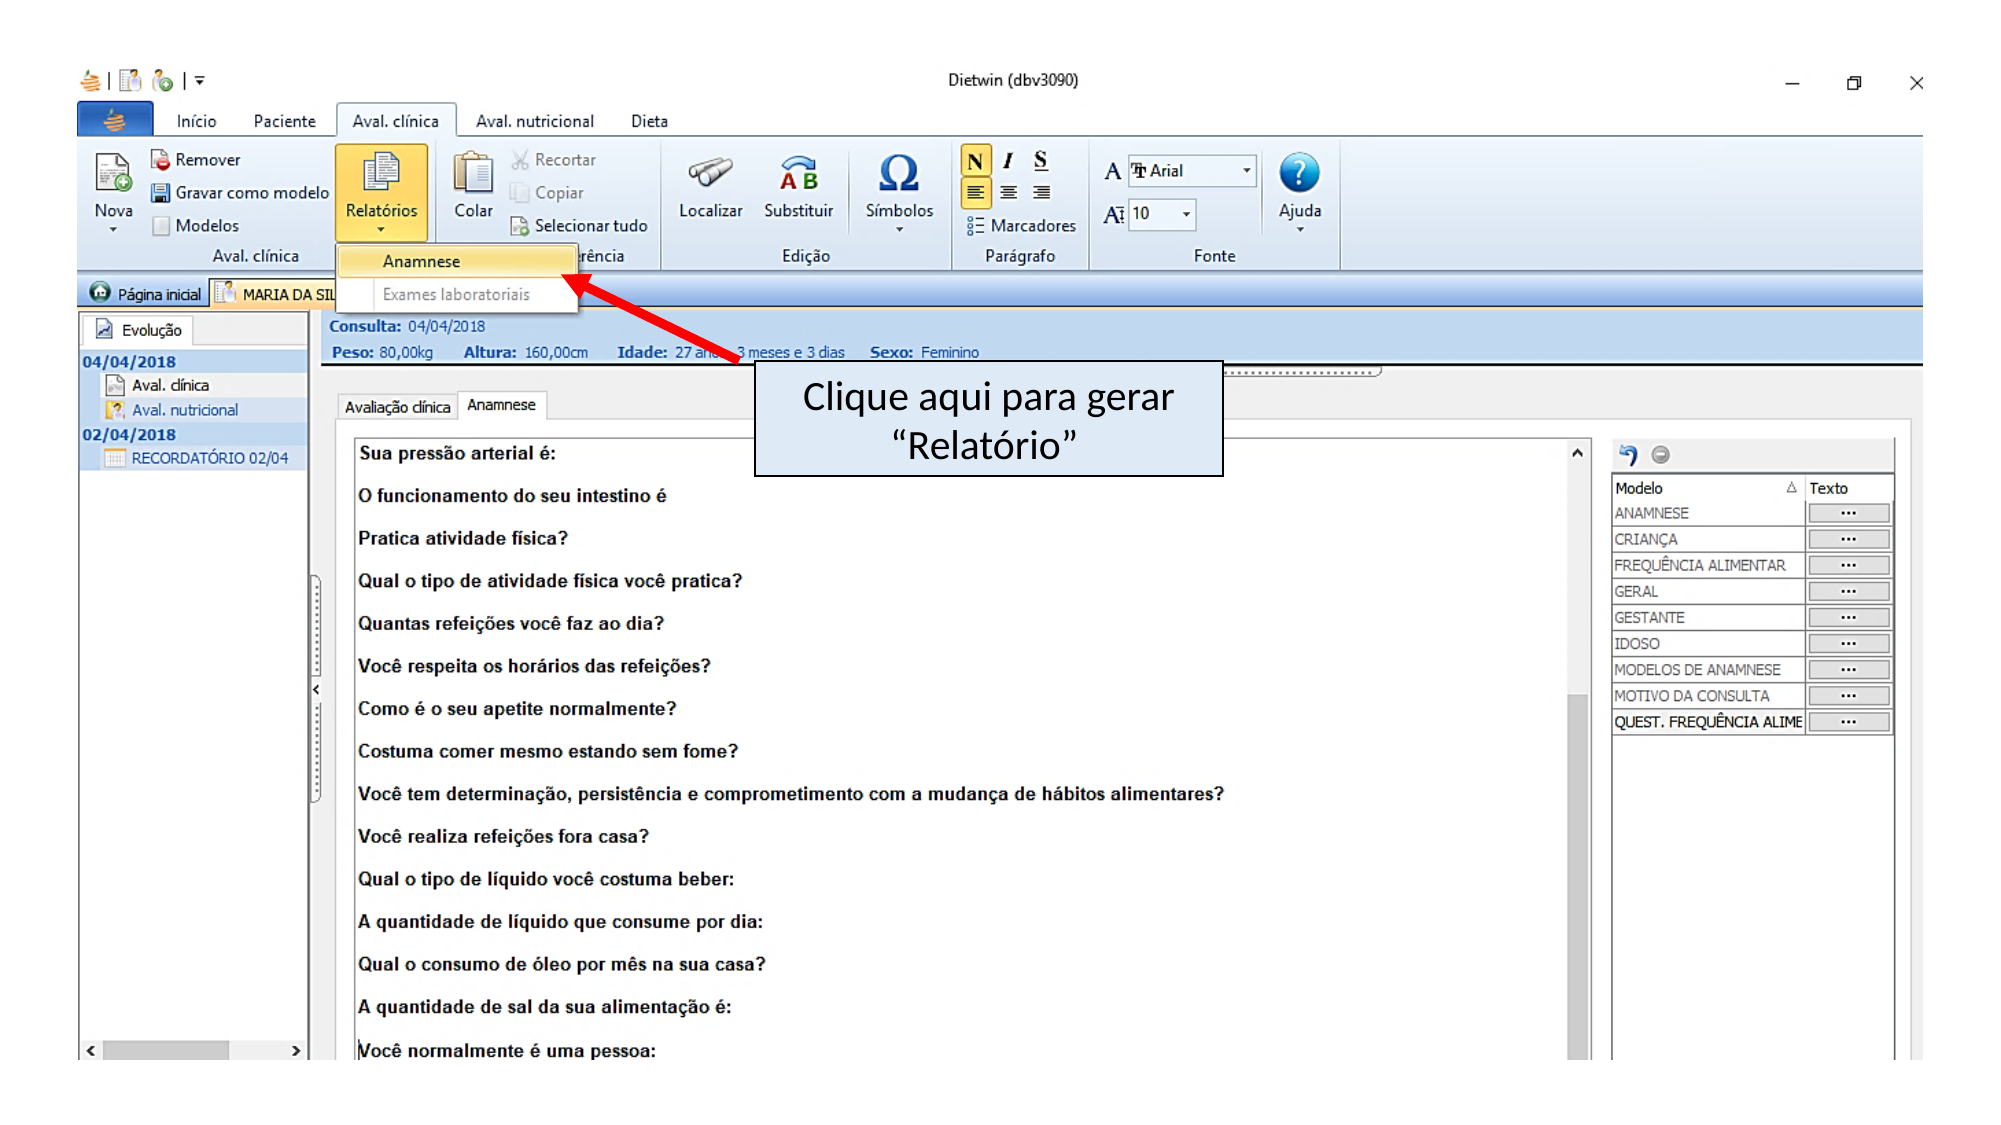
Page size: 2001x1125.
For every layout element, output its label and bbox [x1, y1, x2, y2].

text_box [560, 274, 740, 361]
list [76, 64, 1923, 1060]
